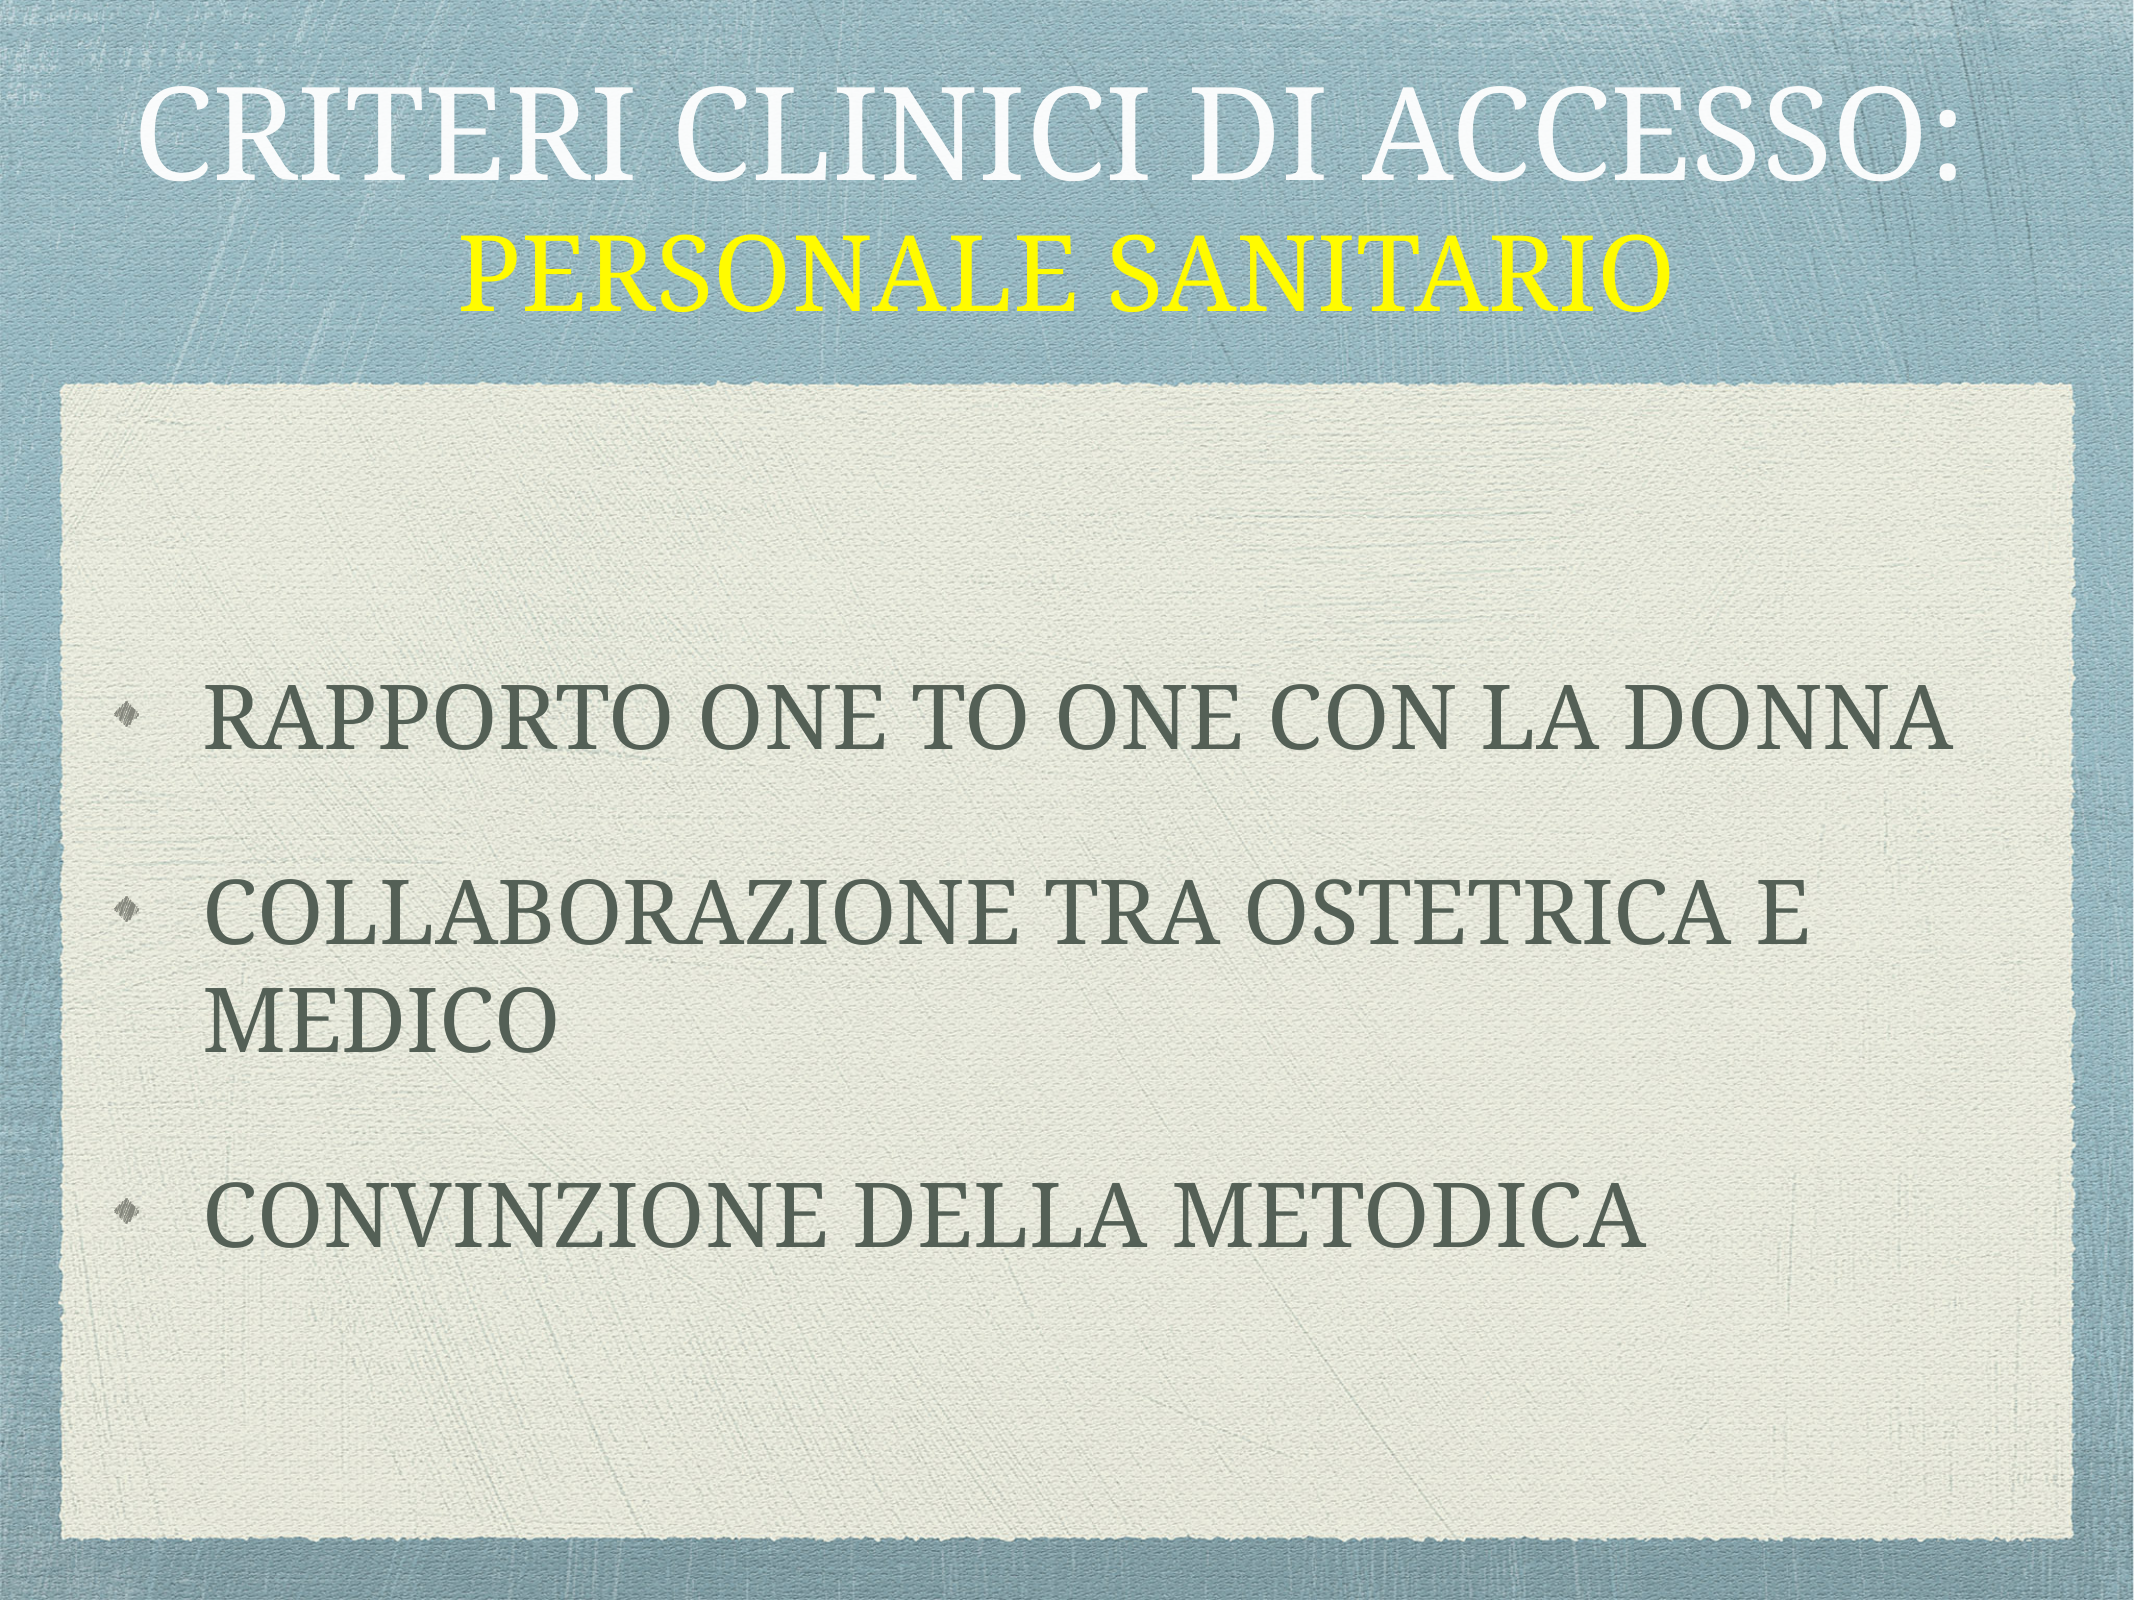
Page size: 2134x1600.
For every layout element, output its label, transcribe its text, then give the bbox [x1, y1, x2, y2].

picture [0, 0, 2134, 1600]
list RAPPORTO ONE TO ONE CON LA DONNA COLLABORAZIONE TRA OSTETRICA E MEDICO CONVINZIONE DELLA METODICA [105, 430, 2028, 1495]
title CRITERI CLINICI DI ACCESSO: PERSONALE SANITARIO [105, 24, 2028, 359]
